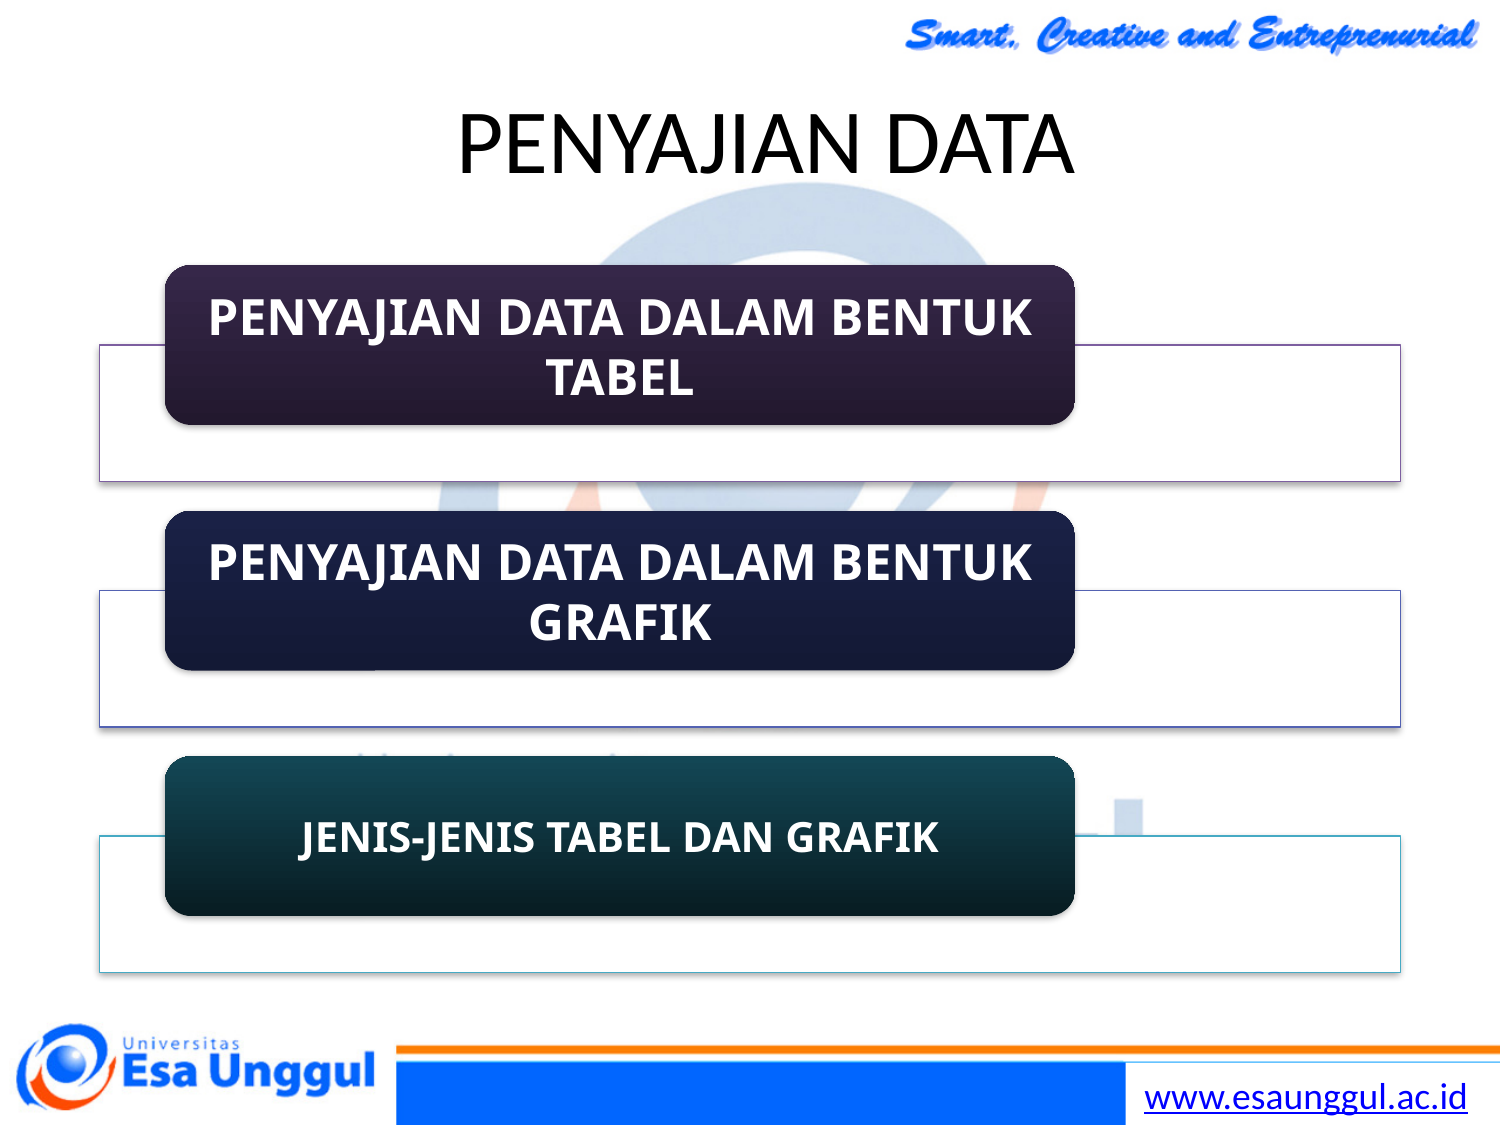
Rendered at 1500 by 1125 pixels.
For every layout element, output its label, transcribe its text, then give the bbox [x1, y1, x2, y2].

picture [0, 0, 1500, 1125]
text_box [99, 264, 1401, 482]
title PENYAJIAN DATA [75, 75, 1458, 216]
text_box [99, 756, 1401, 973]
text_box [99, 510, 1401, 728]
